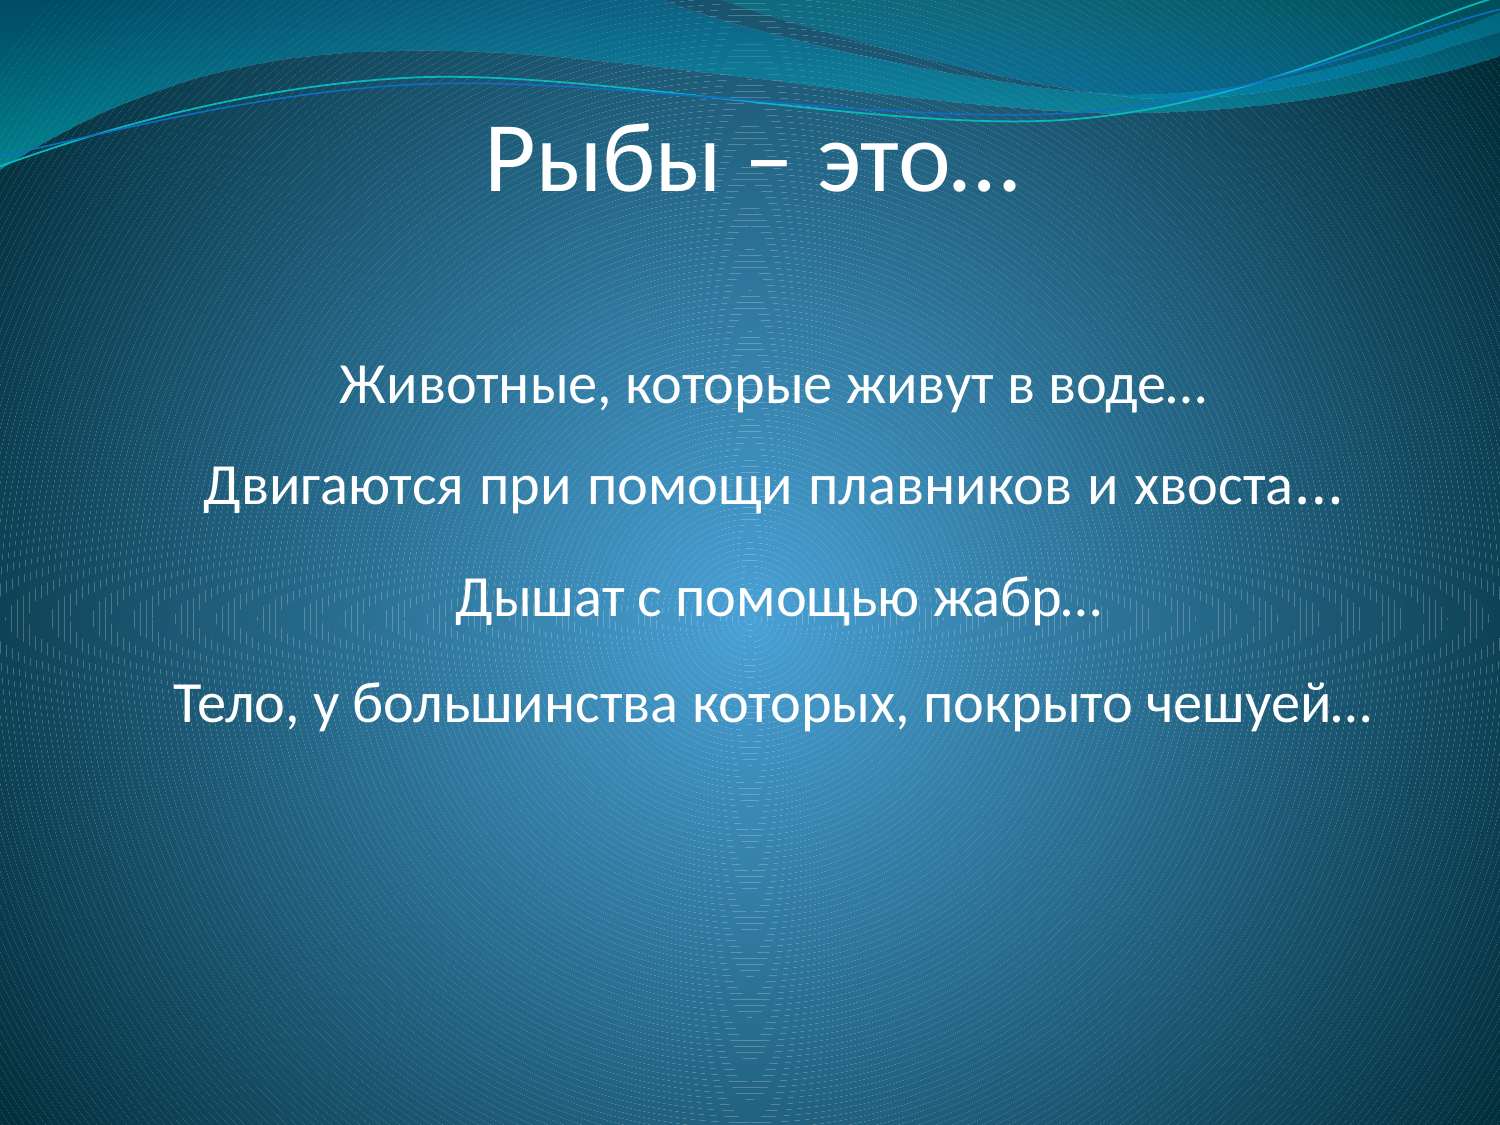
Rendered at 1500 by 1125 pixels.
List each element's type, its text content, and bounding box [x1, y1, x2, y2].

text_box Рыбы – это… [469, 83, 1035, 219]
text_box Животные, которые живут в воде… [100, 338, 1447, 423]
text_box Тело, у большинства которых, покрыто чешуей… [99, 656, 1447, 742]
text_box Двигаются при помощи плавников и хвоста… [100, 439, 1447, 524]
text_box Дышат с помощью жабр… [111, 550, 1447, 636]
